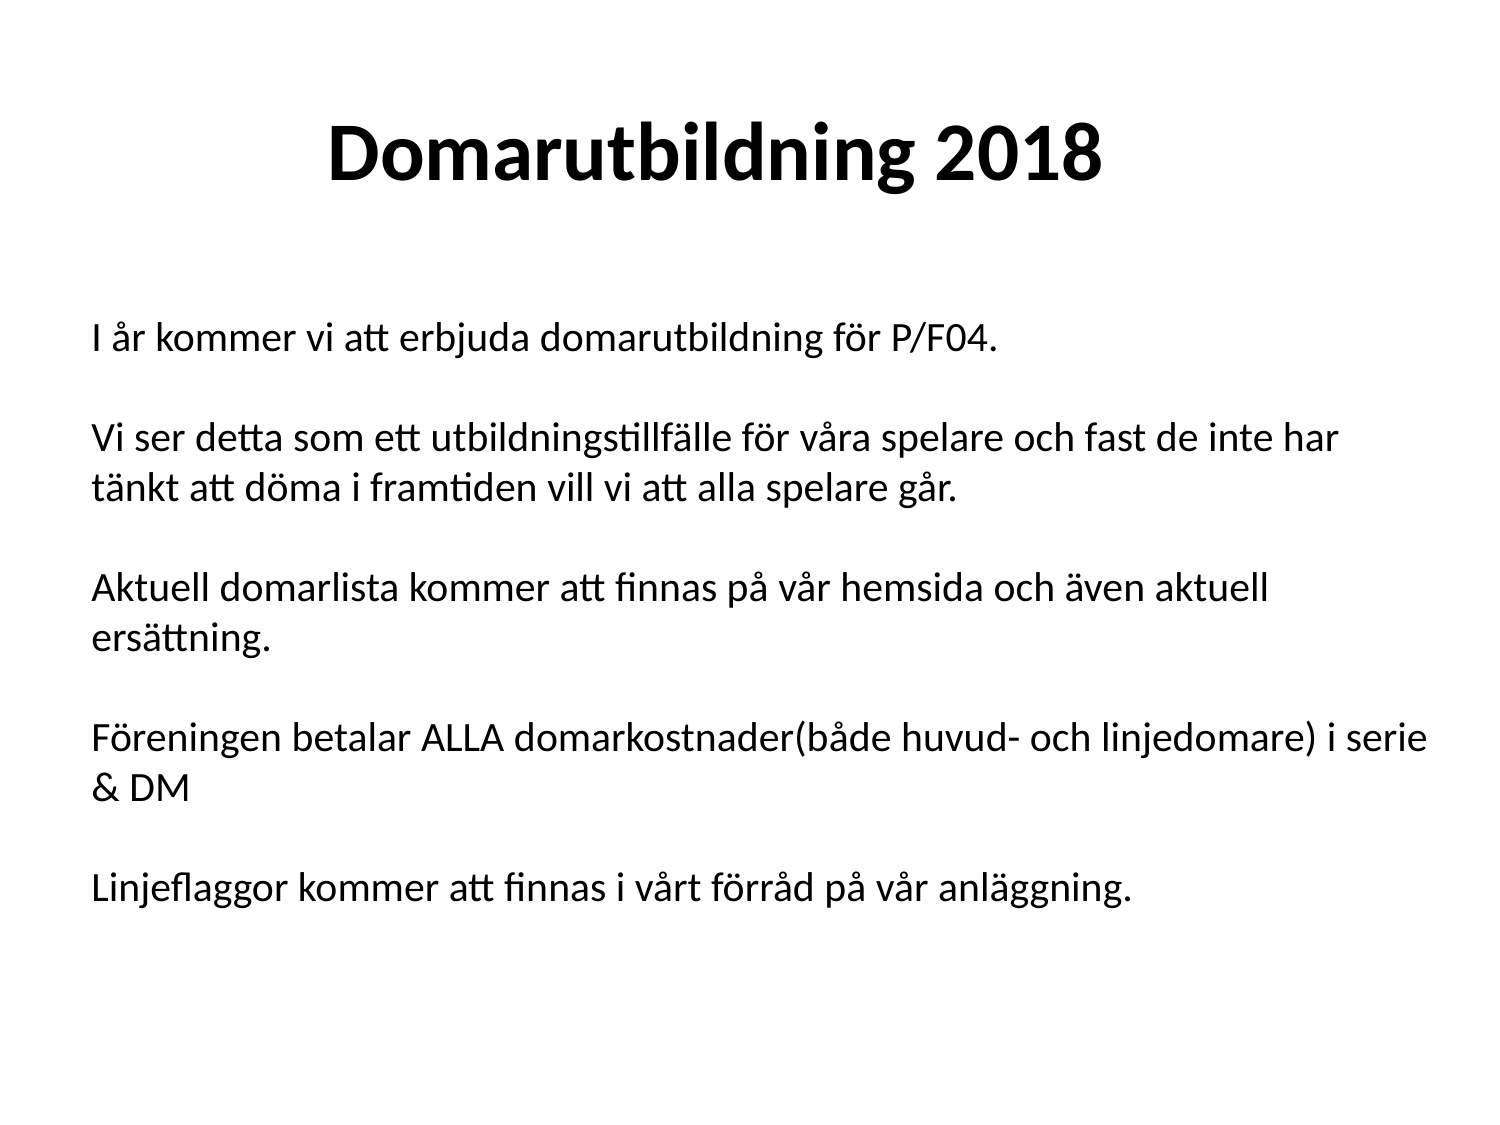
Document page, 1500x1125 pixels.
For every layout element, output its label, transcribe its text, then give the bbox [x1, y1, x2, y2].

text_box Domarutbildning 2018 [312, 90, 1211, 205]
text_box I år kommer vi att erbjuda domarutbildning för P/F04. Vi ser detta som ett utbildningstillfälle för våra spelare och fast de inte har tänkt att döma i framtiden vill vi att alla spelare går. Aktuell domarlista kommer att finnas på vår hemsida och även aktuell ersättning. Föreningen betalar ALLA domarkostnader(både huvud- och linjedomare) i serie & DM Linjeflaggor kommer att finnas i vårt förråd på vår anläggning. [76, 302, 1447, 968]
